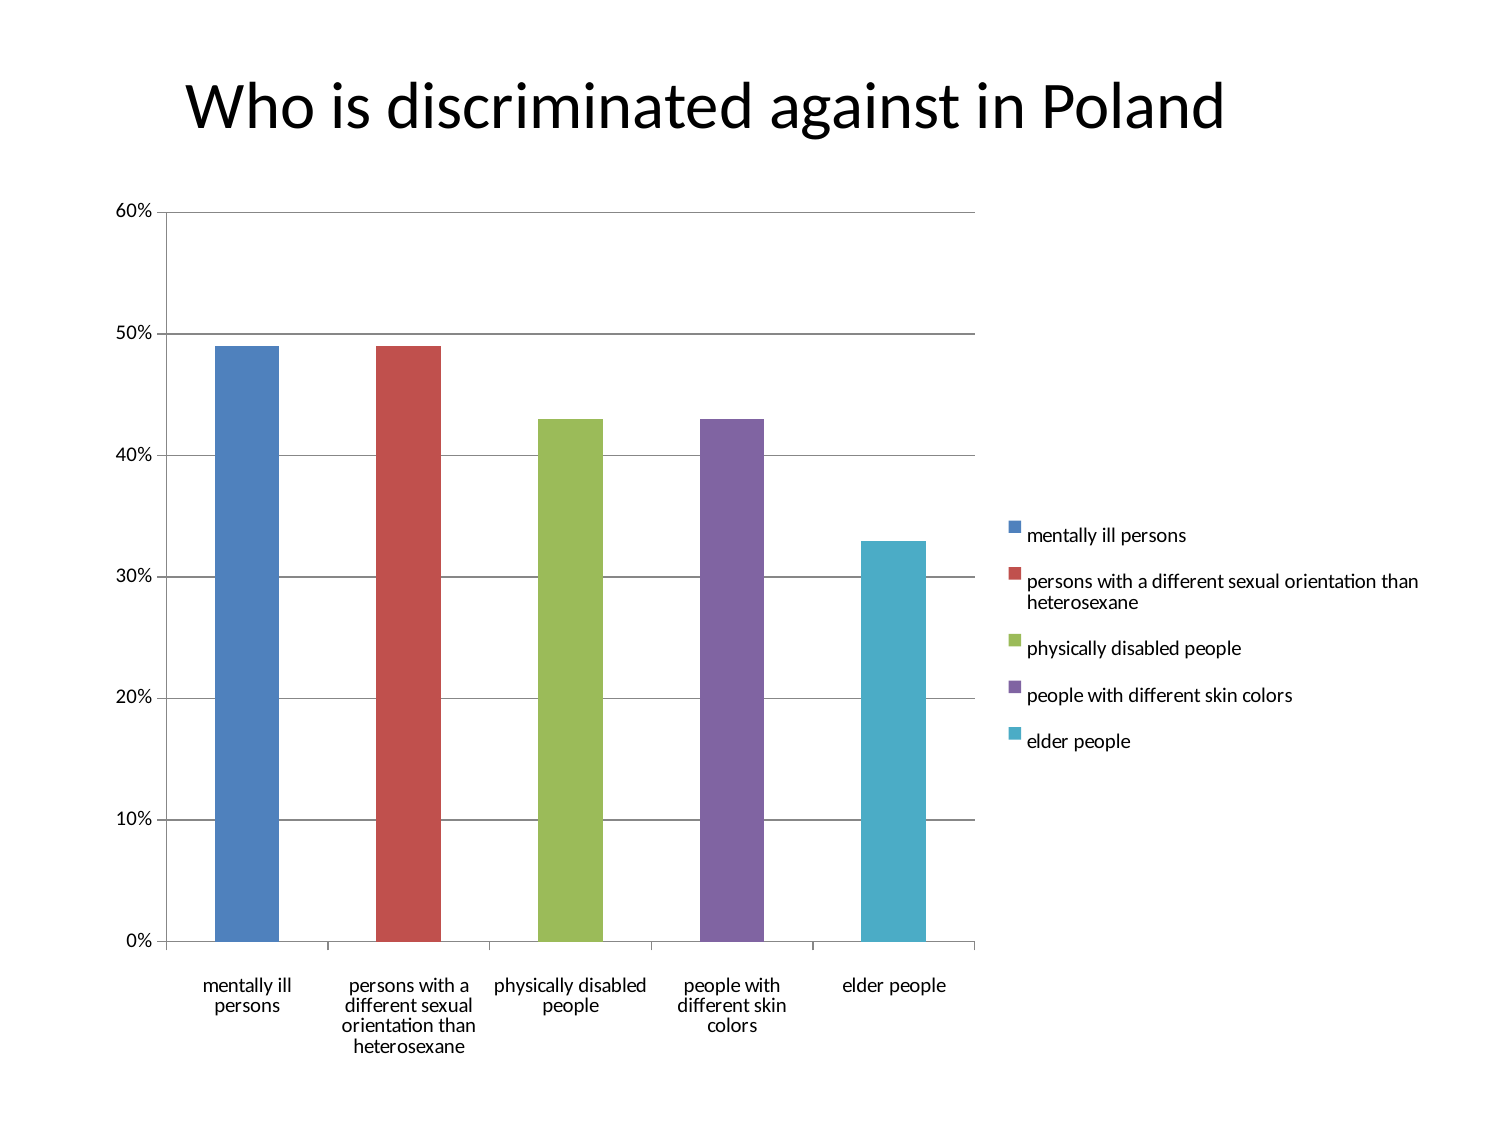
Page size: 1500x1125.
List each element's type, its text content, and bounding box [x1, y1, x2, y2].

text_box Who is discriminated against in Poland [171, 54, 1353, 150]
chart [88, 184, 1439, 1077]
